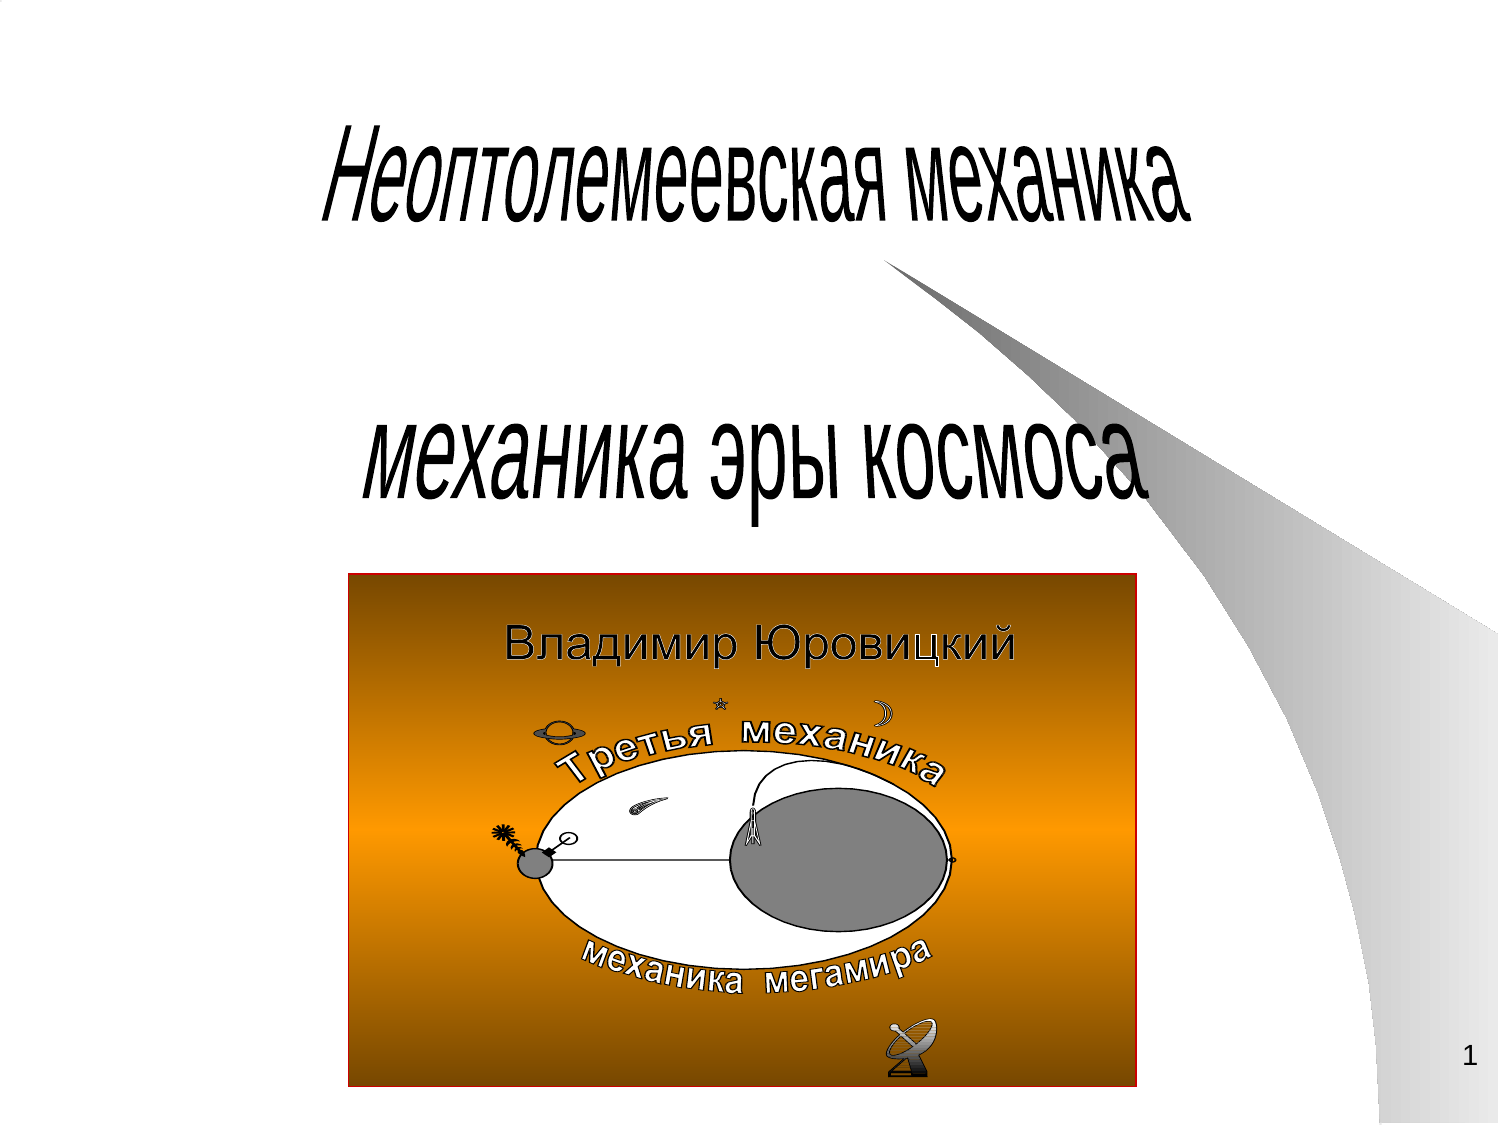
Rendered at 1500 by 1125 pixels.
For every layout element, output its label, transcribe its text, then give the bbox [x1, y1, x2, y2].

slide_number 1 [1180, 1008, 1494, 1072]
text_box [489, 621, 1017, 1081]
text_box [348, 574, 1136, 1087]
